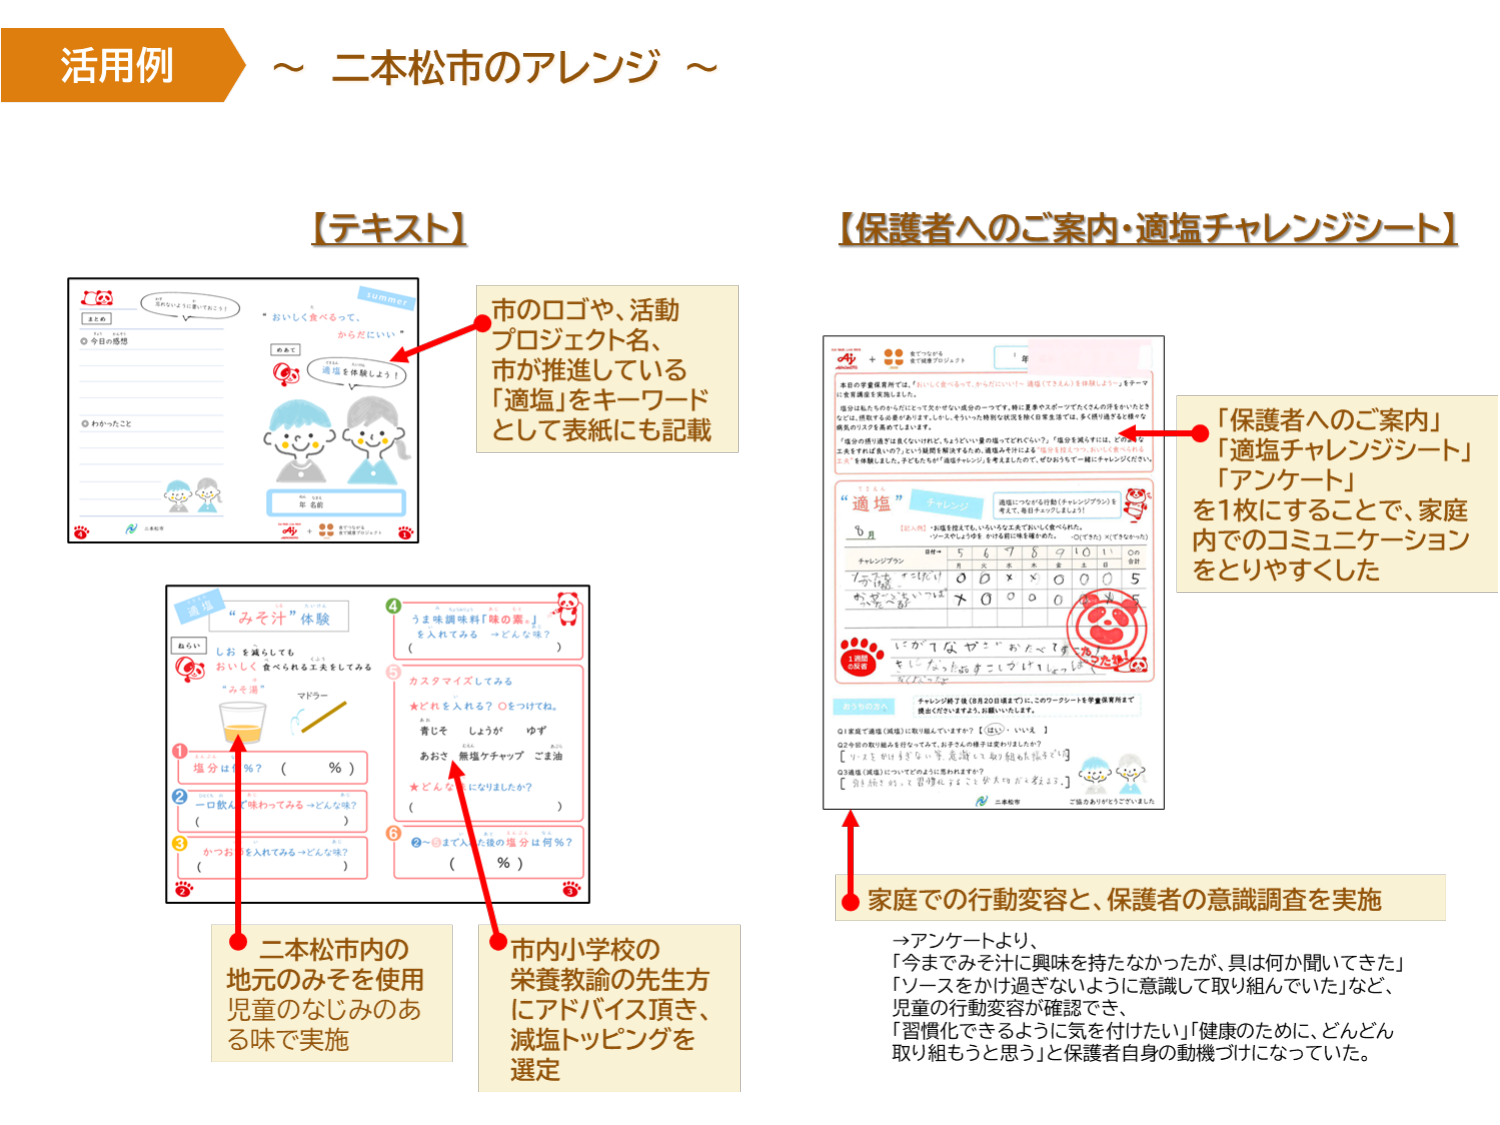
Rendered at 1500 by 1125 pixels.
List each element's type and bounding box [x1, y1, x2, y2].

text_box [0, 0, 1500, 1125]
picture [1, 27, 1498, 1098]
